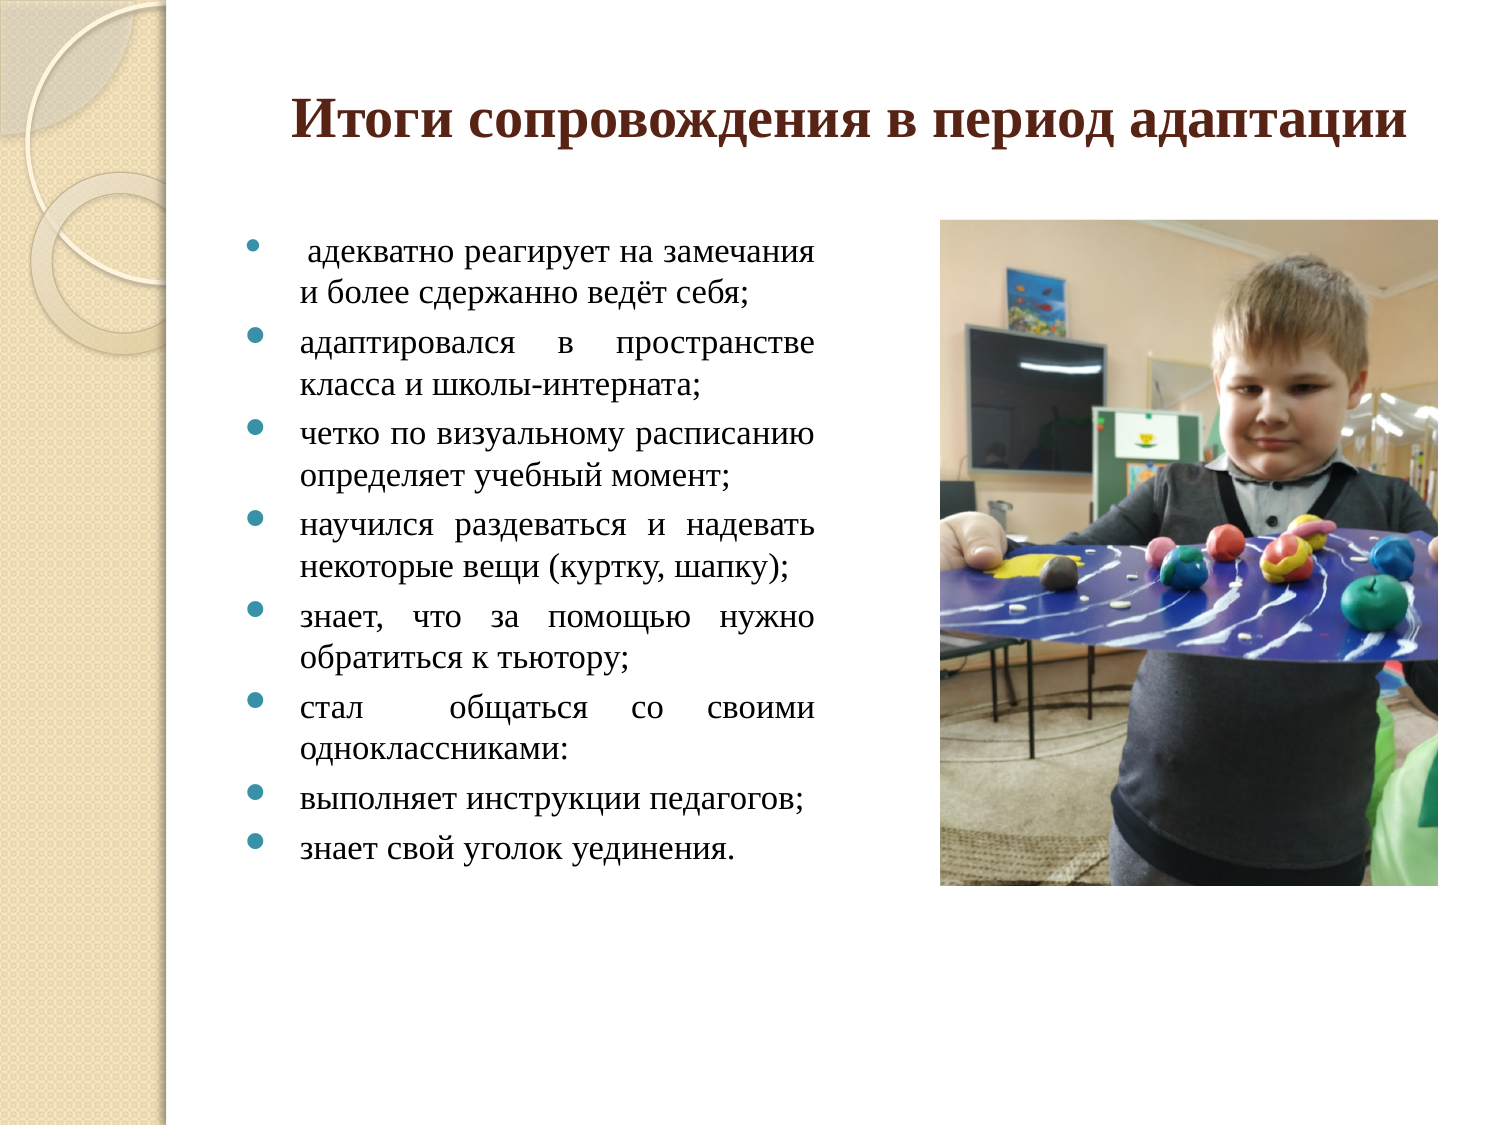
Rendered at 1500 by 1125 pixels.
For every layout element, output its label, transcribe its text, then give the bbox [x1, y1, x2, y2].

title Итоги сопровождения в период адаптации [235, 45, 1466, 185]
picture [940, 220, 1438, 302]
picture [940, 803, 1438, 885]
list адекватно реагирует на замечания и более сдержанно ведёт себя; адаптировался в пространстве класса и школы-интерната; четко по визуальному расписанию определяет учебный момент; научился раздеваться и надевать некоторые вещи (куртку, шапку); знает, что за помощью нужно обратиться к тьютору; стал общаться со своими одноклассниками: выполняет инструкции педагогов; знает свой уголок уединения. [230, 219, 831, 985]
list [855, 302, 1500, 803]
